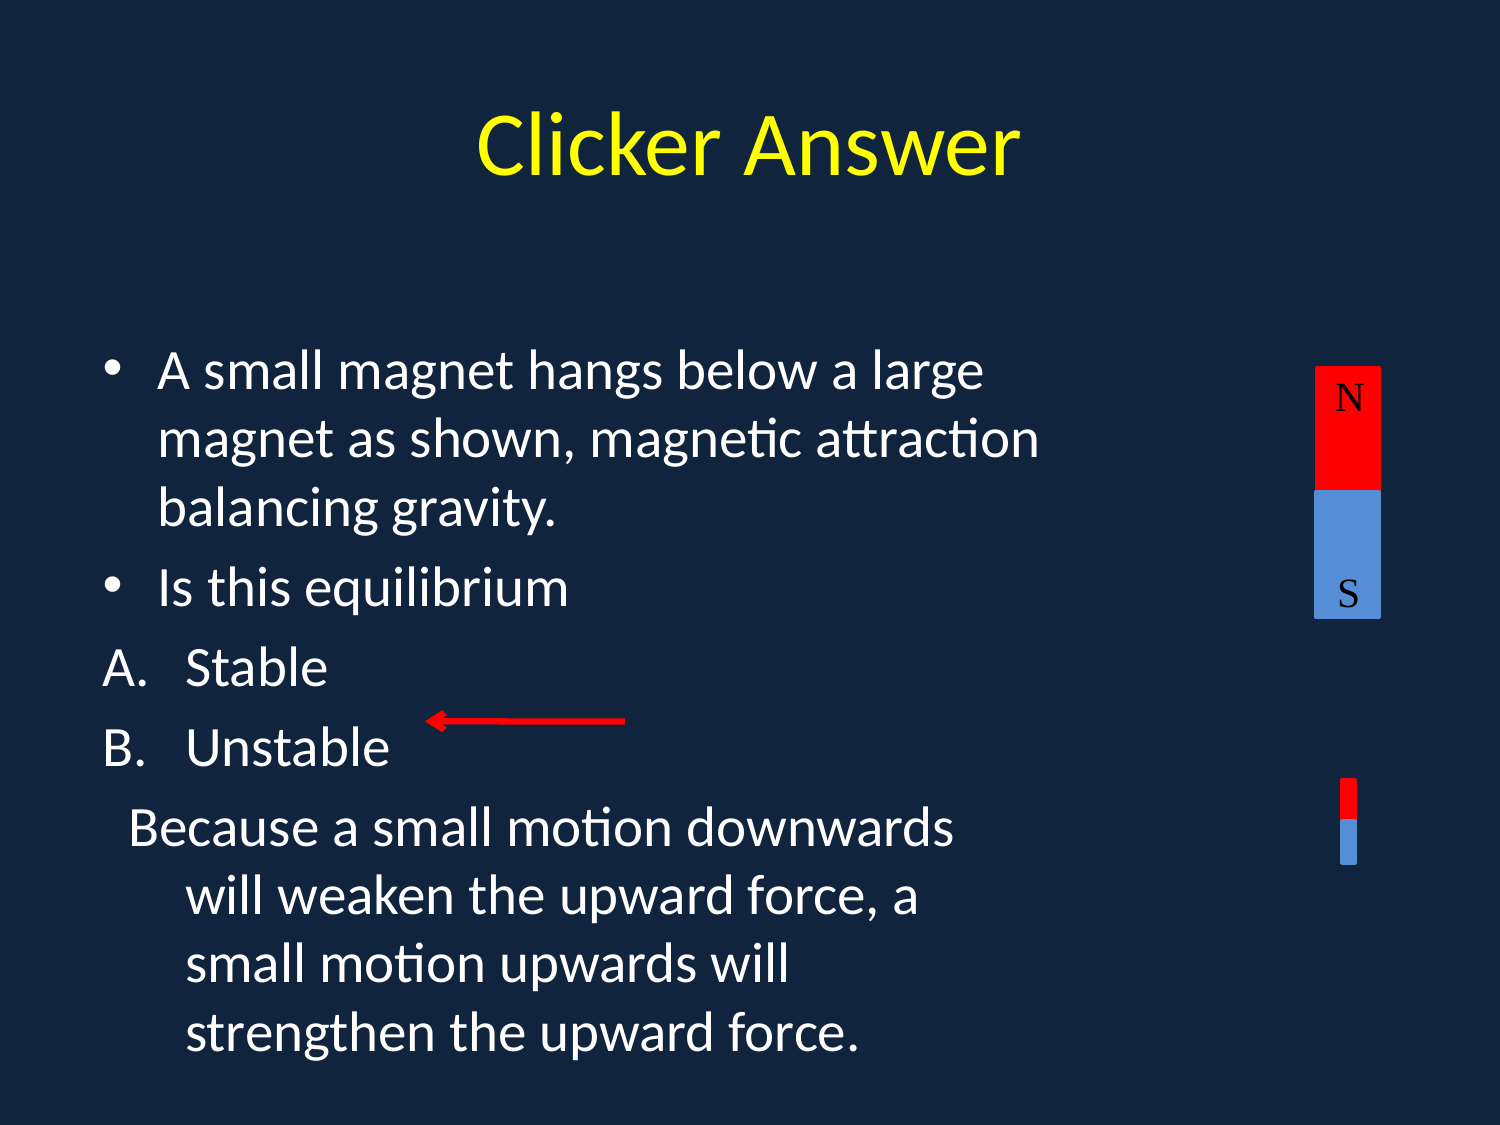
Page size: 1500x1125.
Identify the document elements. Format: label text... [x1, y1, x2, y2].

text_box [1315, 362, 1380, 863]
list . [1149, 262, 1425, 850]
title Clicker Answer [75, 45, 1425, 233]
list A small magnet hangs below a large magnet as shown, magnetic attraction balancing gravity. Is this equilibrium Stable Unstable Because a small motion downwards will weaken the upward force, a small motion upwards will strengthen the upward force. [87, 324, 1063, 1075]
